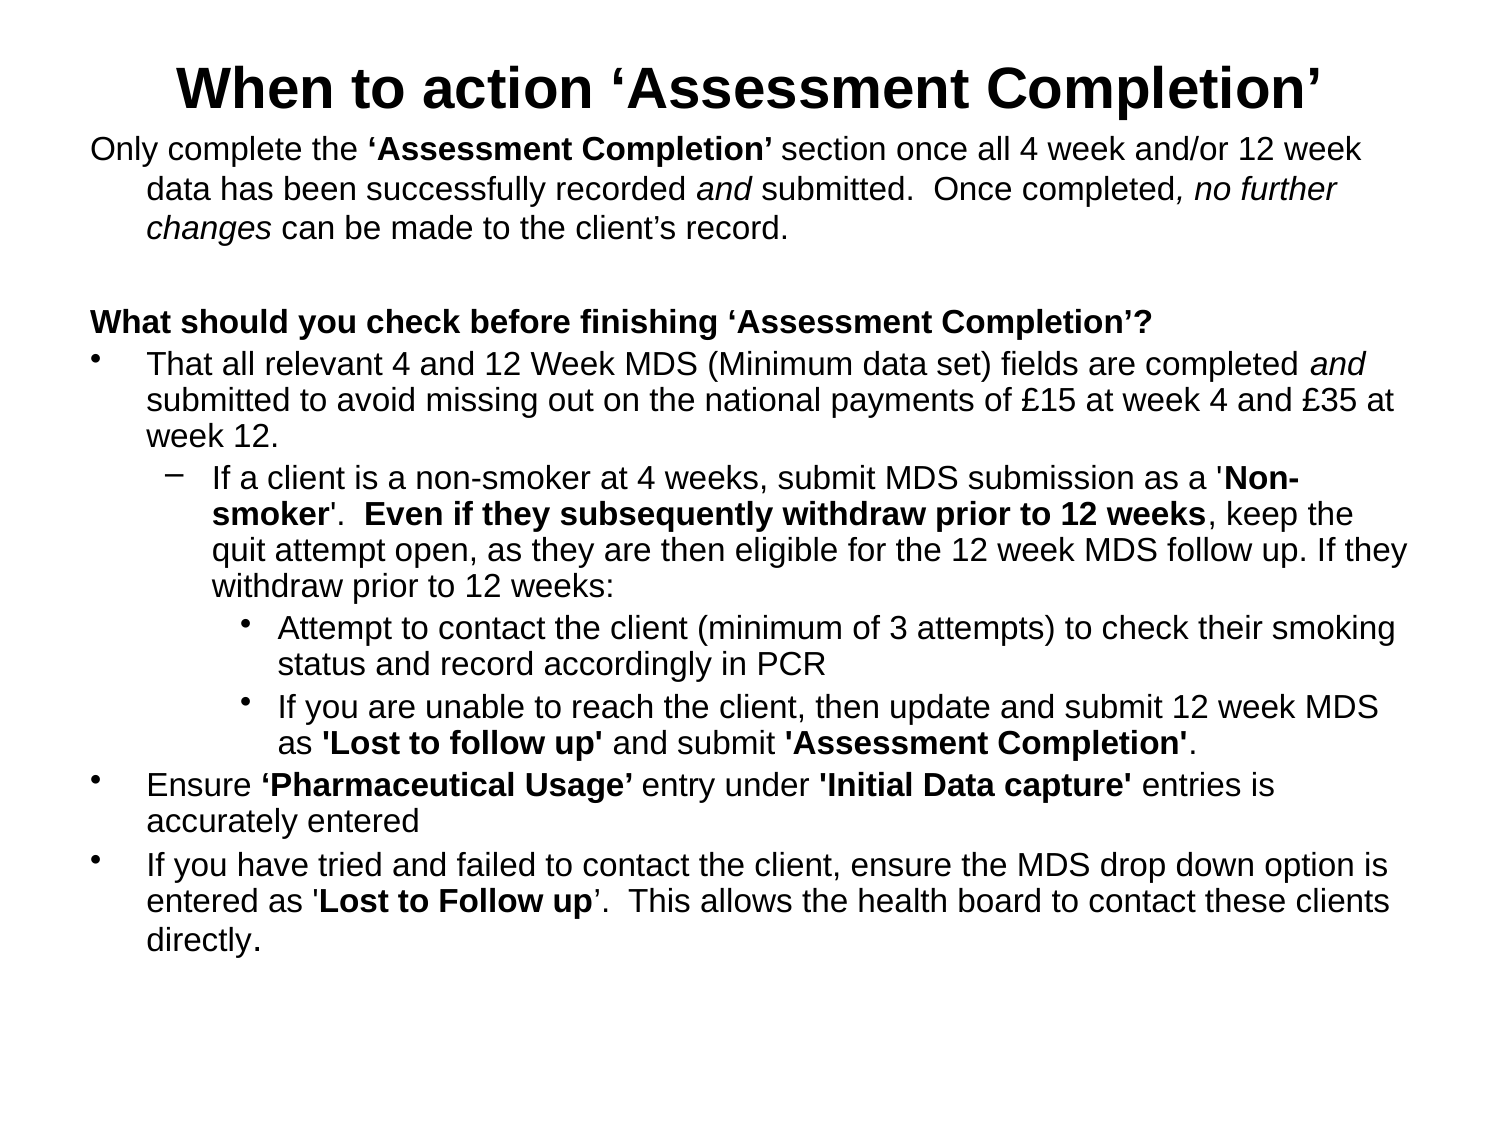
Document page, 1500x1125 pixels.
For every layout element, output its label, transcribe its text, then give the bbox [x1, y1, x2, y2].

list When to action ‘Assessment Completion’ Only complete the ‘Assessment Completion’ section once all 4 week and/or 12 week data has been successfully recorded and submitted. Once completed, no further changes can be made to the client’s record. What should you check before finishing ‘Assessment Completion’? That all relevant 4 and 12 Week MDS (Minimum data set) fields are completed and submitted to avoid missing out on the national payments of £15 at week 4 and £35 at week 12. If a client is a non-smoker at 4 weeks, submit MDS submission as a 'Non-smoker'. Even if they subsequently withdraw prior to 12 weeks, keep the quit attempt open, as they are then eligible for the 12 week MDS follow up. If they withdraw prior to 12 weeks: Attempt to contact the client (minimum of 3 attempts) to check their smoking status and record accordingly in PCR If you are unable to reach the client, then update and submit 12 week MDS as 'Lost to follow up' and submit 'Assessment Completion'. Ensure ‘Pharmaceutical Usage’ entry under 'Initial Data capture' entries is accurately entered If you have tried and failed to contact the client, ensure the MDS drop down option is entered as 'Lost to Follow up’. This allows the health board to contact these clients directly. [74, 42, 1426, 1006]
